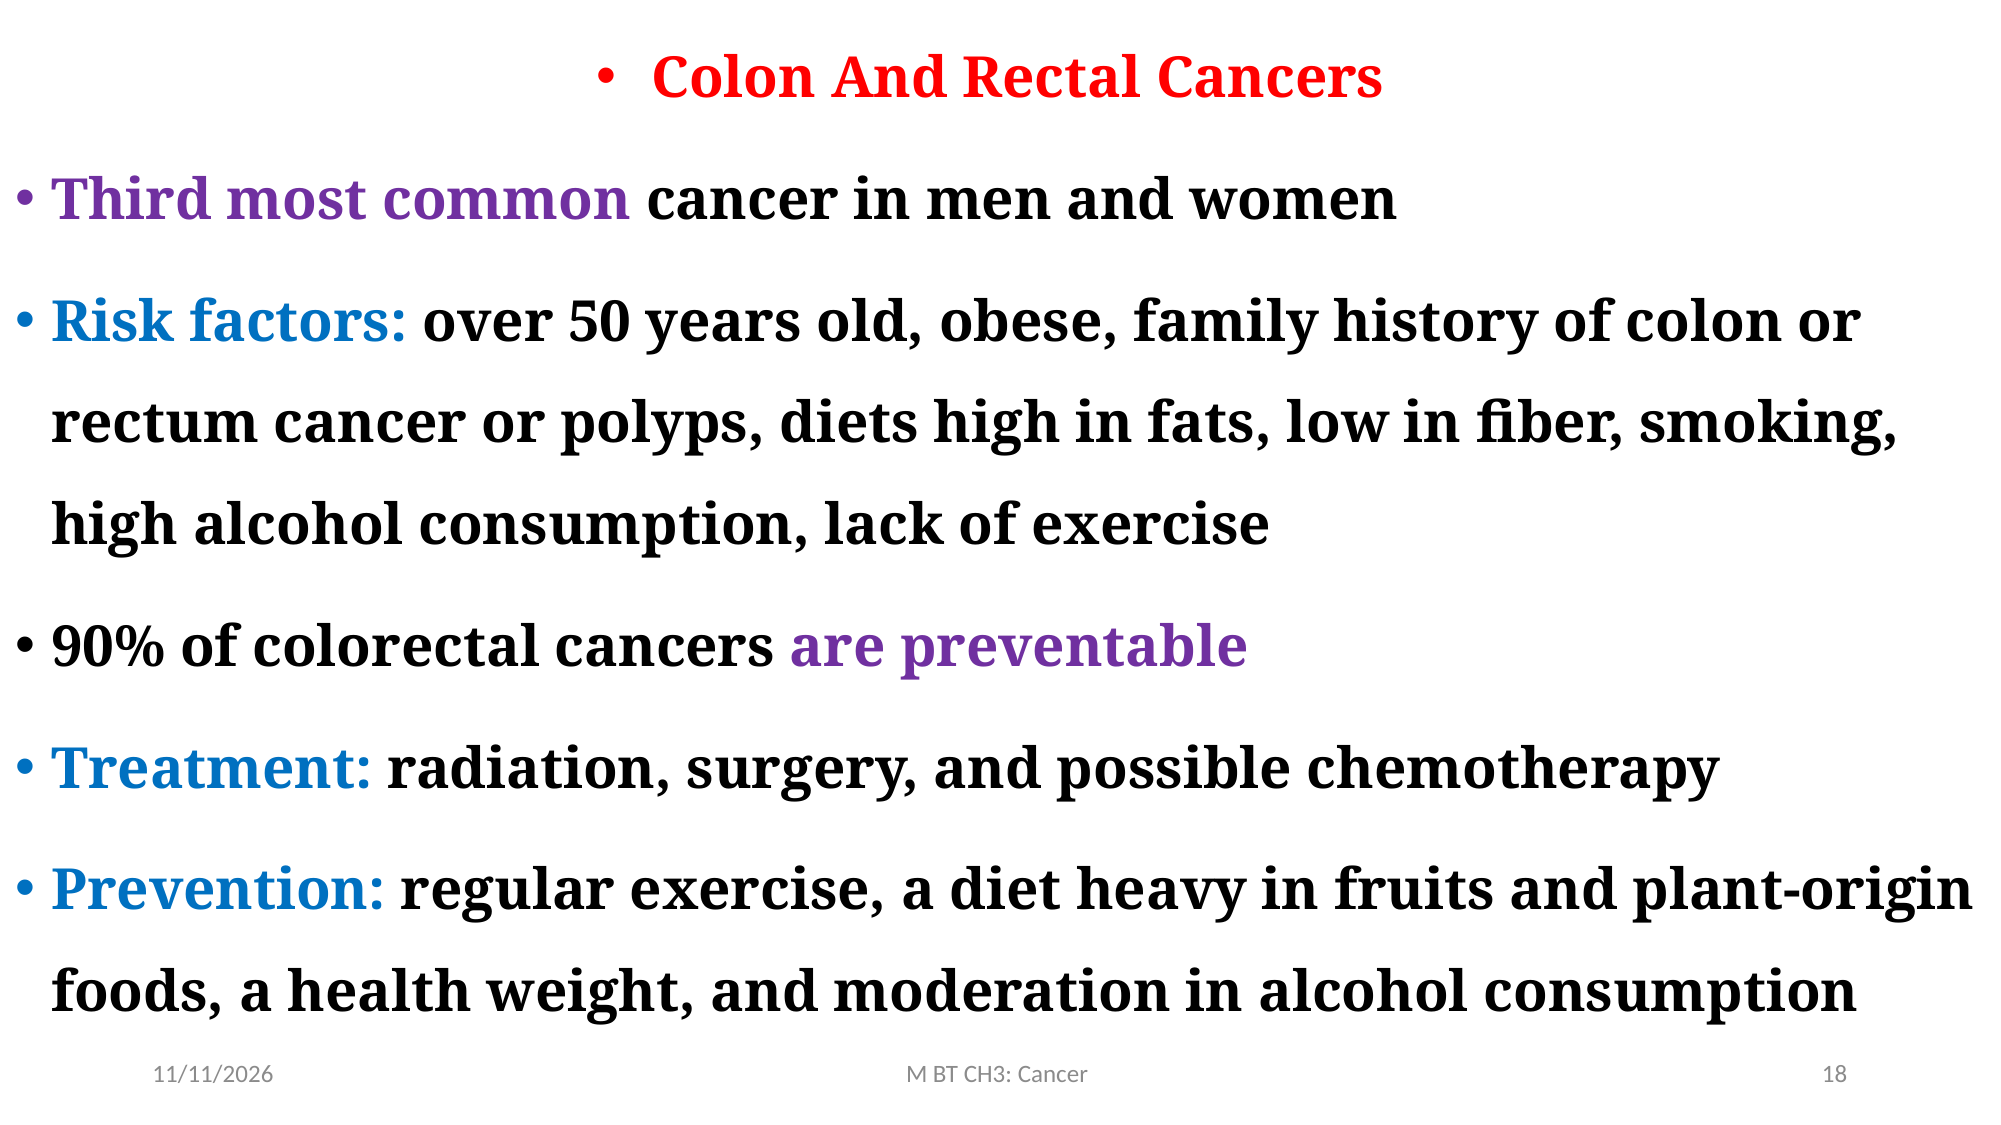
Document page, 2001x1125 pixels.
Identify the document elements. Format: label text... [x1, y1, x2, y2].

slide_number 18 [1412, 1042, 1863, 1103]
list Colon And Rectal Cancers Third most common cancer in men and women Risk factors: over 50 years old, obese, family history of colon or rectum cancer or polyps, diets high in fats, low in fiber, smoking, high alcohol consumption, lack of exercise 90% of colorectal cancers are preventable Treatment: radiation, surgery, and possible chemotherapy Prevention: regular exercise, a diet heavy in fruits and plant-origin foods, a health weight, and moderation in alcohol consumption [0, 0, 2000, 1125]
footer M BT CH3: Cancer [662, 1042, 1338, 1103]
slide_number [137, 1042, 588, 1103]
